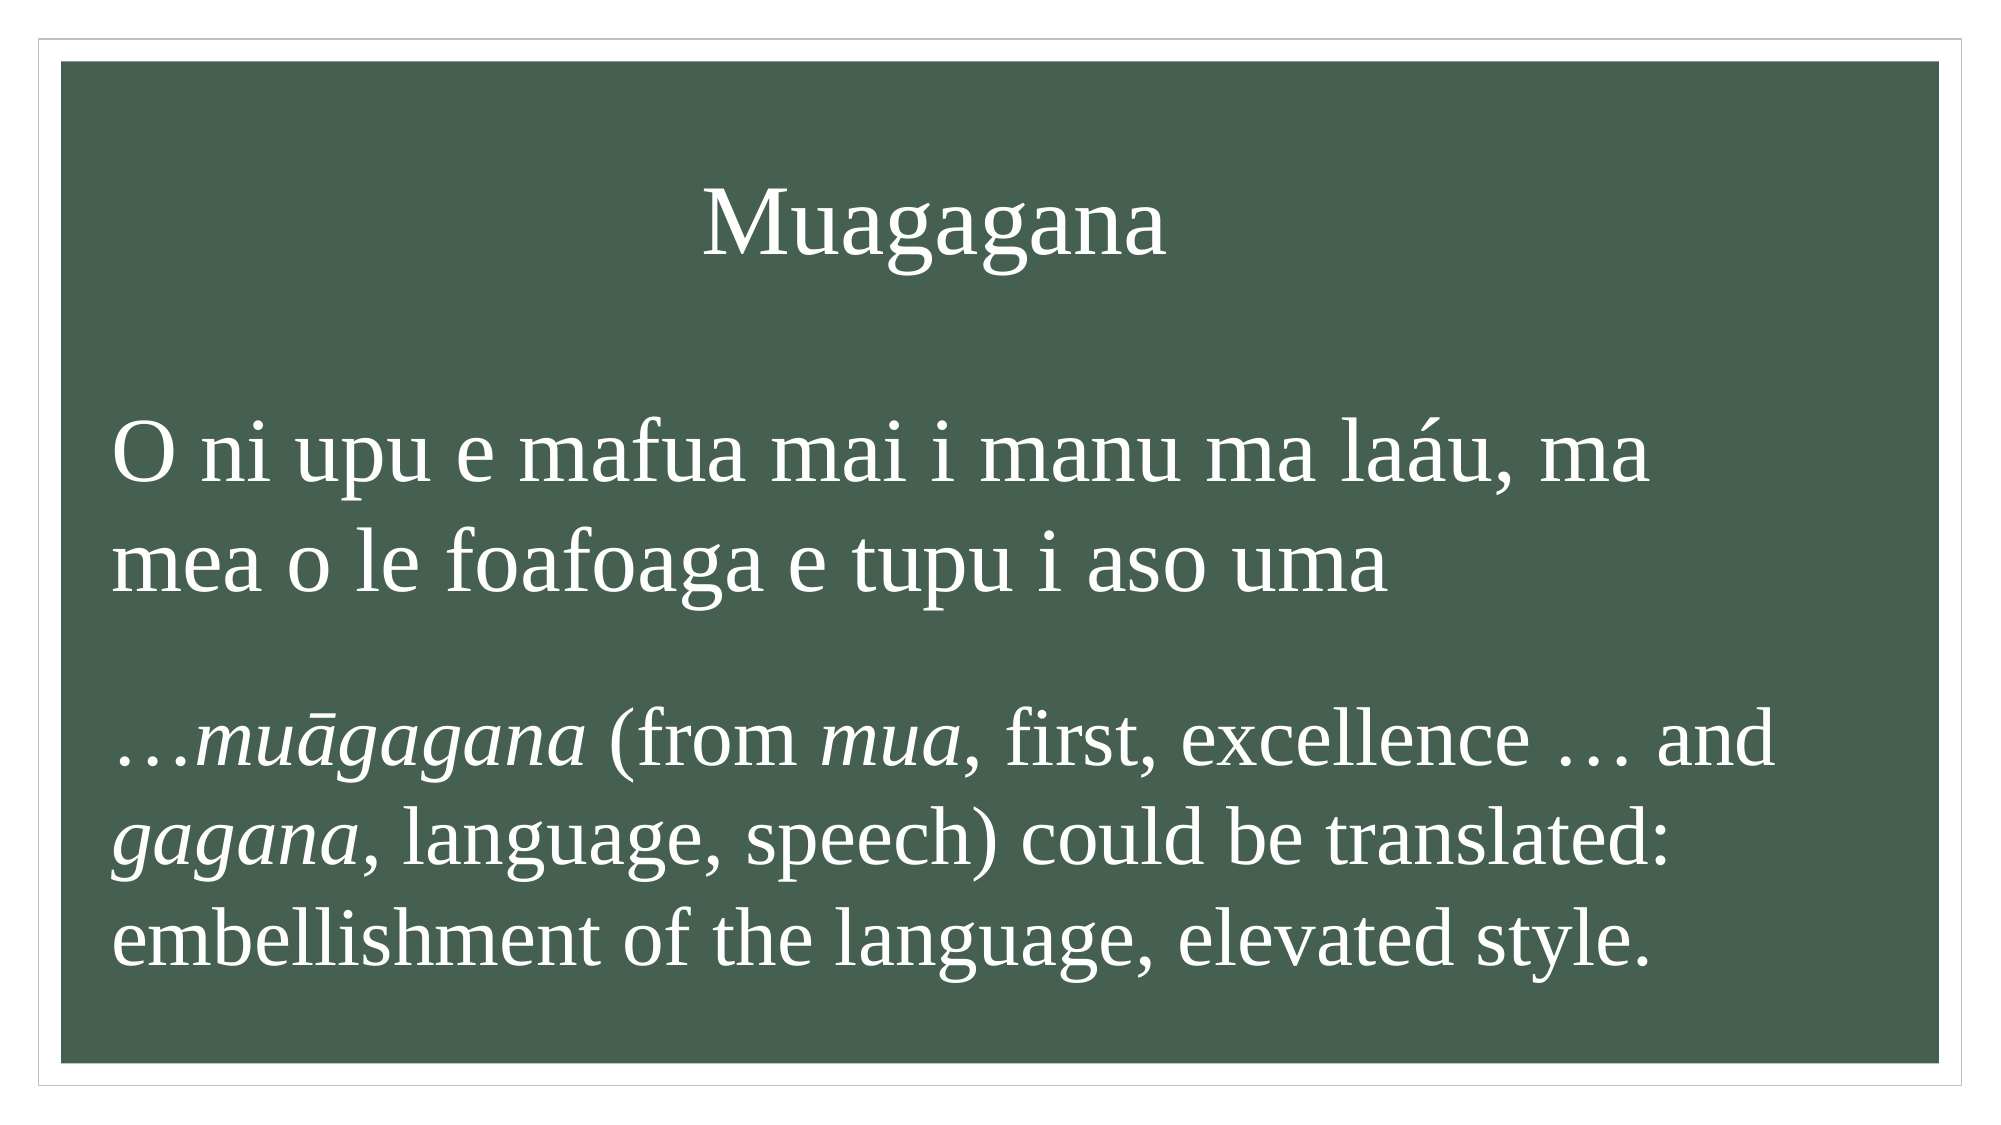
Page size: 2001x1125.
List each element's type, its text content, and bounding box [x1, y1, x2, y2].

title Muagagana [228, 116, 1642, 329]
text_box …muāgagana (from mua, first, excellence … and gagana, language, speech) could be translated: embellishment of the language, elevated style. [96, 674, 1850, 990]
text_box O ni upu e mafua mai i manu ma laáu, ma mea o le foafoaga e tupu i aso uma [96, 382, 1823, 618]
